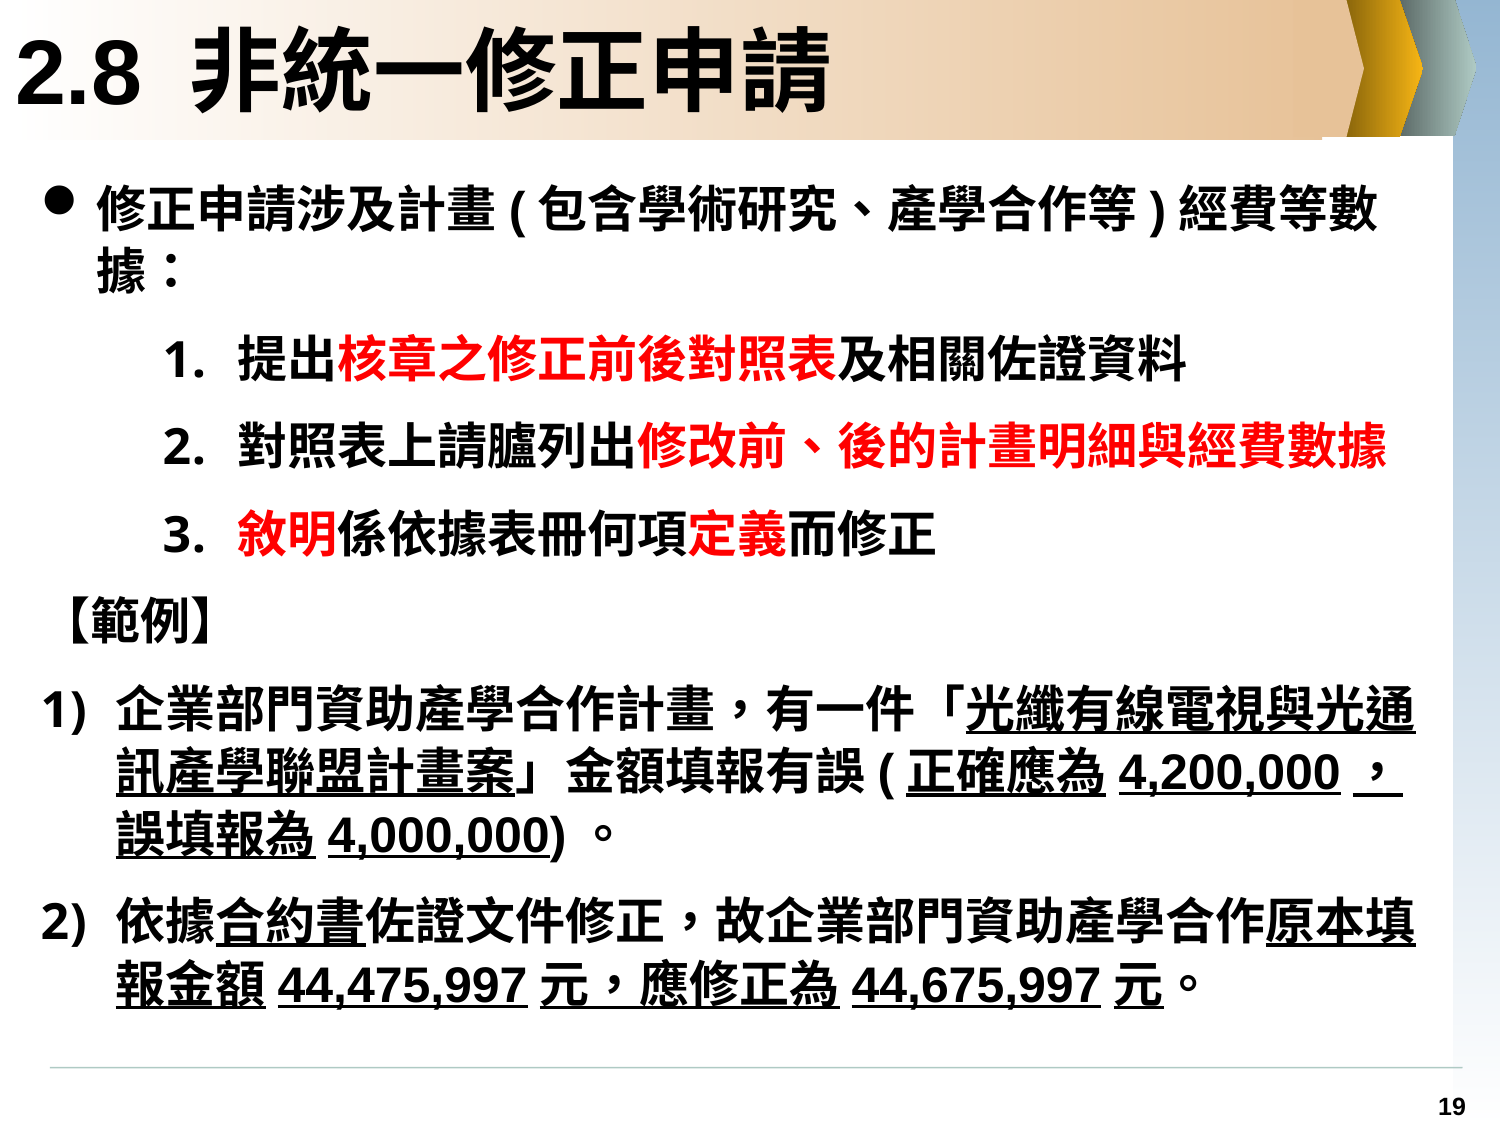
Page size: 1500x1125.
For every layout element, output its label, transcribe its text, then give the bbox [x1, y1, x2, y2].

title 2.8 非統一修正申請 [0, 18, 1164, 119]
text_box 修正申請涉及計畫(包含學術研究、產學合作等)經費等數據： 提出核章之修正前後對照表及相關佐證資料 對照表上請臚列出修改前、後的計畫明細與經費數據 敘明係依據表冊何項定義而修正 【範例】 企業部門資助產學合作計畫，有一件「光纖有線電視與光通訊產學聯盟計畫案」金額填報有誤(正確應為4,200,000，誤填報為4,000,000)。 依據合約書佐證文件修正，故企業部門資助產學合作原本填報金額44,475,997元，應修正為44,675,997元。 [25, 167, 1449, 1020]
